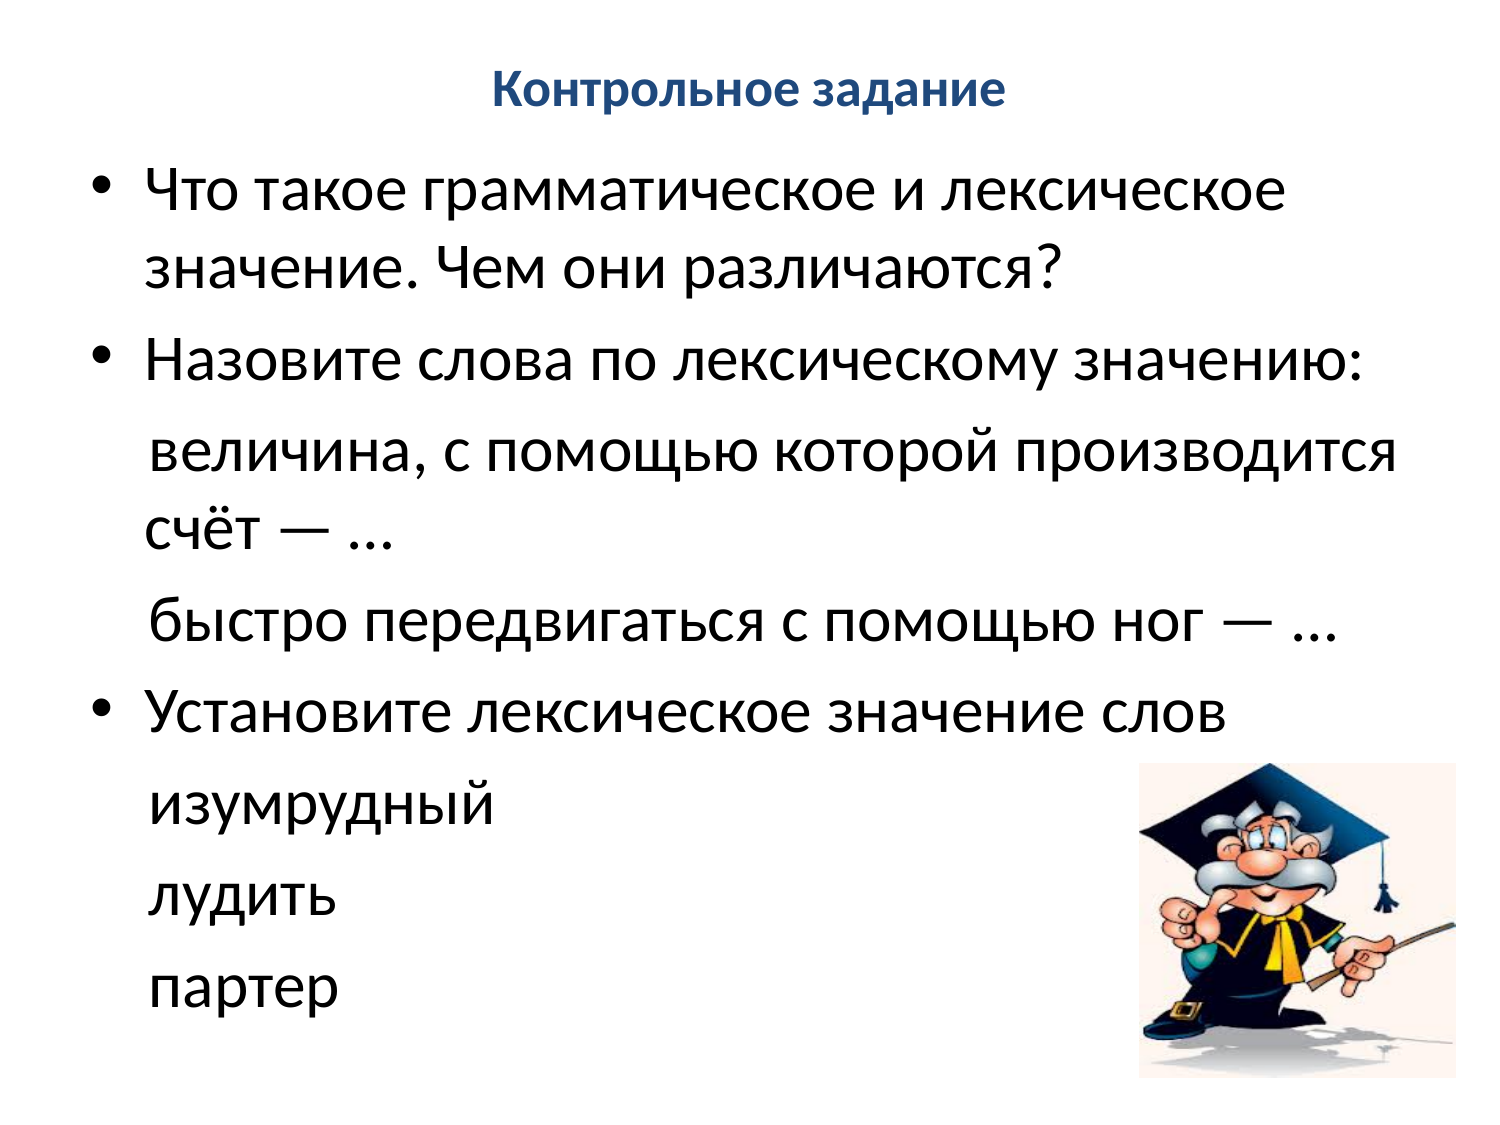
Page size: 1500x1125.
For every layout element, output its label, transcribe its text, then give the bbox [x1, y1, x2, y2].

picture [1139, 763, 1456, 1078]
list Что такое грамматическое и лексическое значение. Чем они различаются? Назовите слова по лексическому значению: величина, с помощью которой производится счёт — … быстро передвигаться с помощью ног — … Установите лексическое значение слов изумрудный лудить партер [75, 137, 1425, 1035]
title Контрольное задание [75, 45, 1425, 126]
